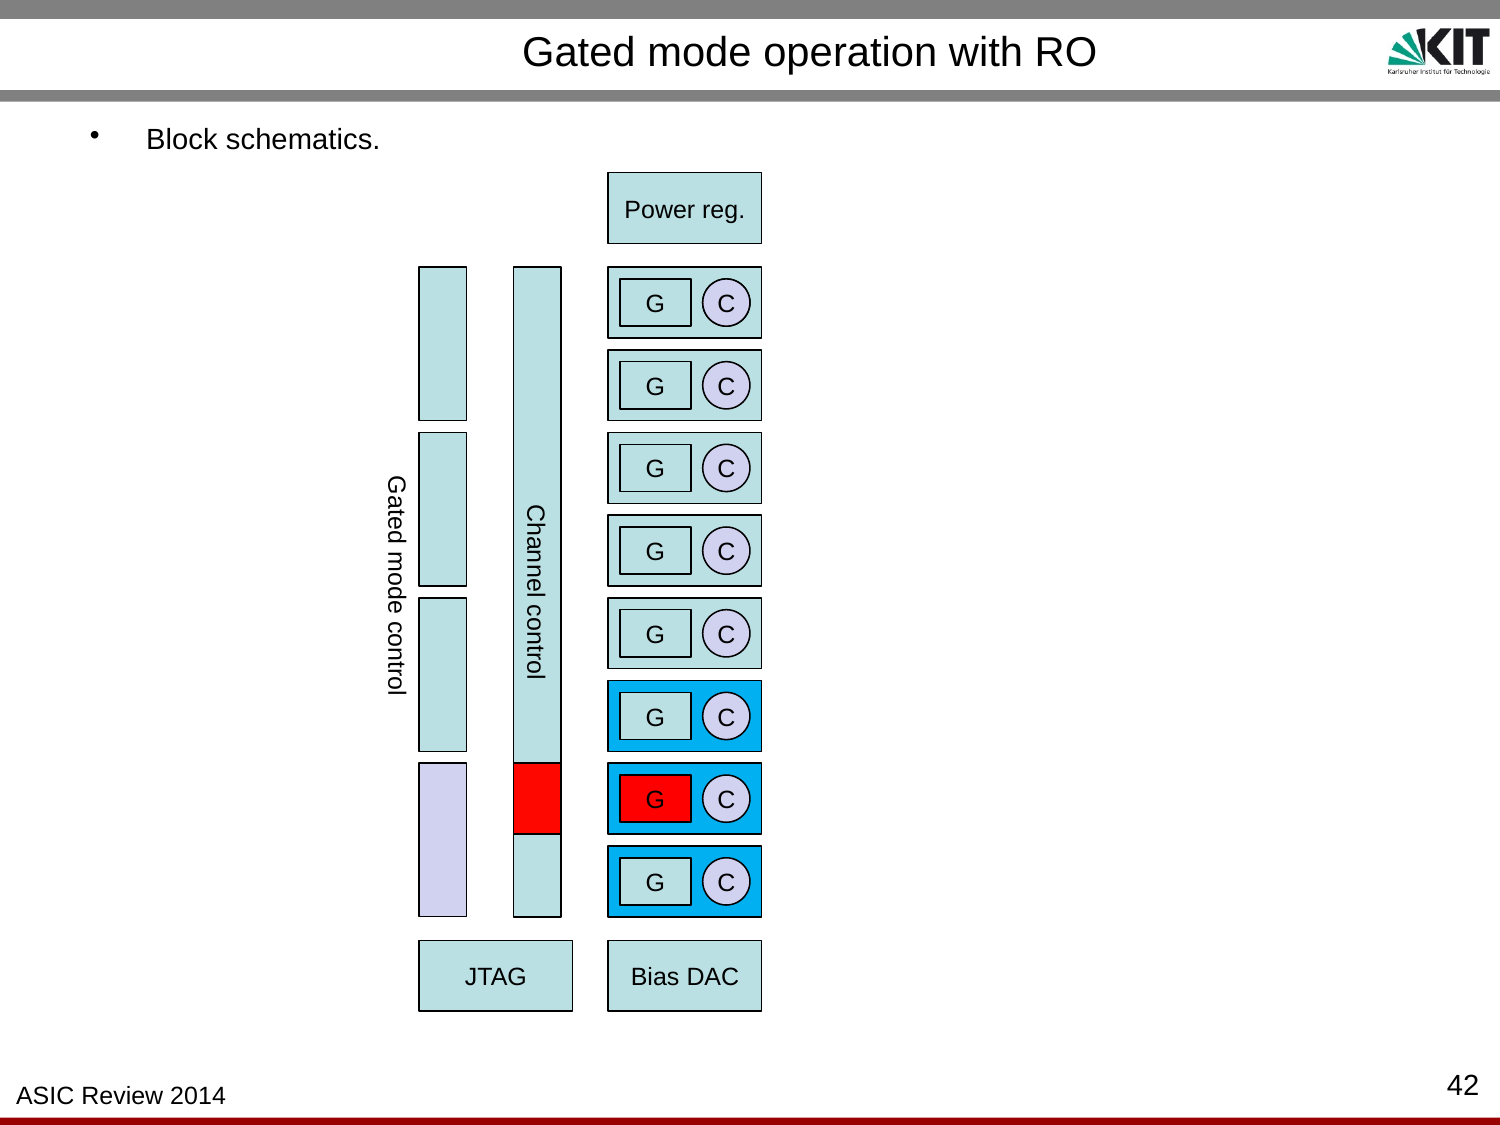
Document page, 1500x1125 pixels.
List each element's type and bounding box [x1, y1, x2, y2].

text_box [608, 597, 762, 669]
picture [1425, 28, 1490, 75]
text_box [608, 680, 762, 752]
text_box [74, 113, 1425, 244]
text_box [360, 432, 467, 752]
text_box [608, 432, 762, 504]
text_box [513, 267, 561, 917]
slide_number [1422, 1058, 1495, 1095]
text_box [419, 763, 467, 917]
text_box [608, 267, 762, 338]
text_box [419, 940, 573, 1012]
title [194, 21, 1425, 79]
text_box [608, 940, 762, 1012]
text_box [608, 763, 762, 835]
text_box [608, 515, 762, 587]
text_box [608, 845, 762, 917]
text_box [608, 349, 762, 421]
text_box [419, 267, 467, 421]
